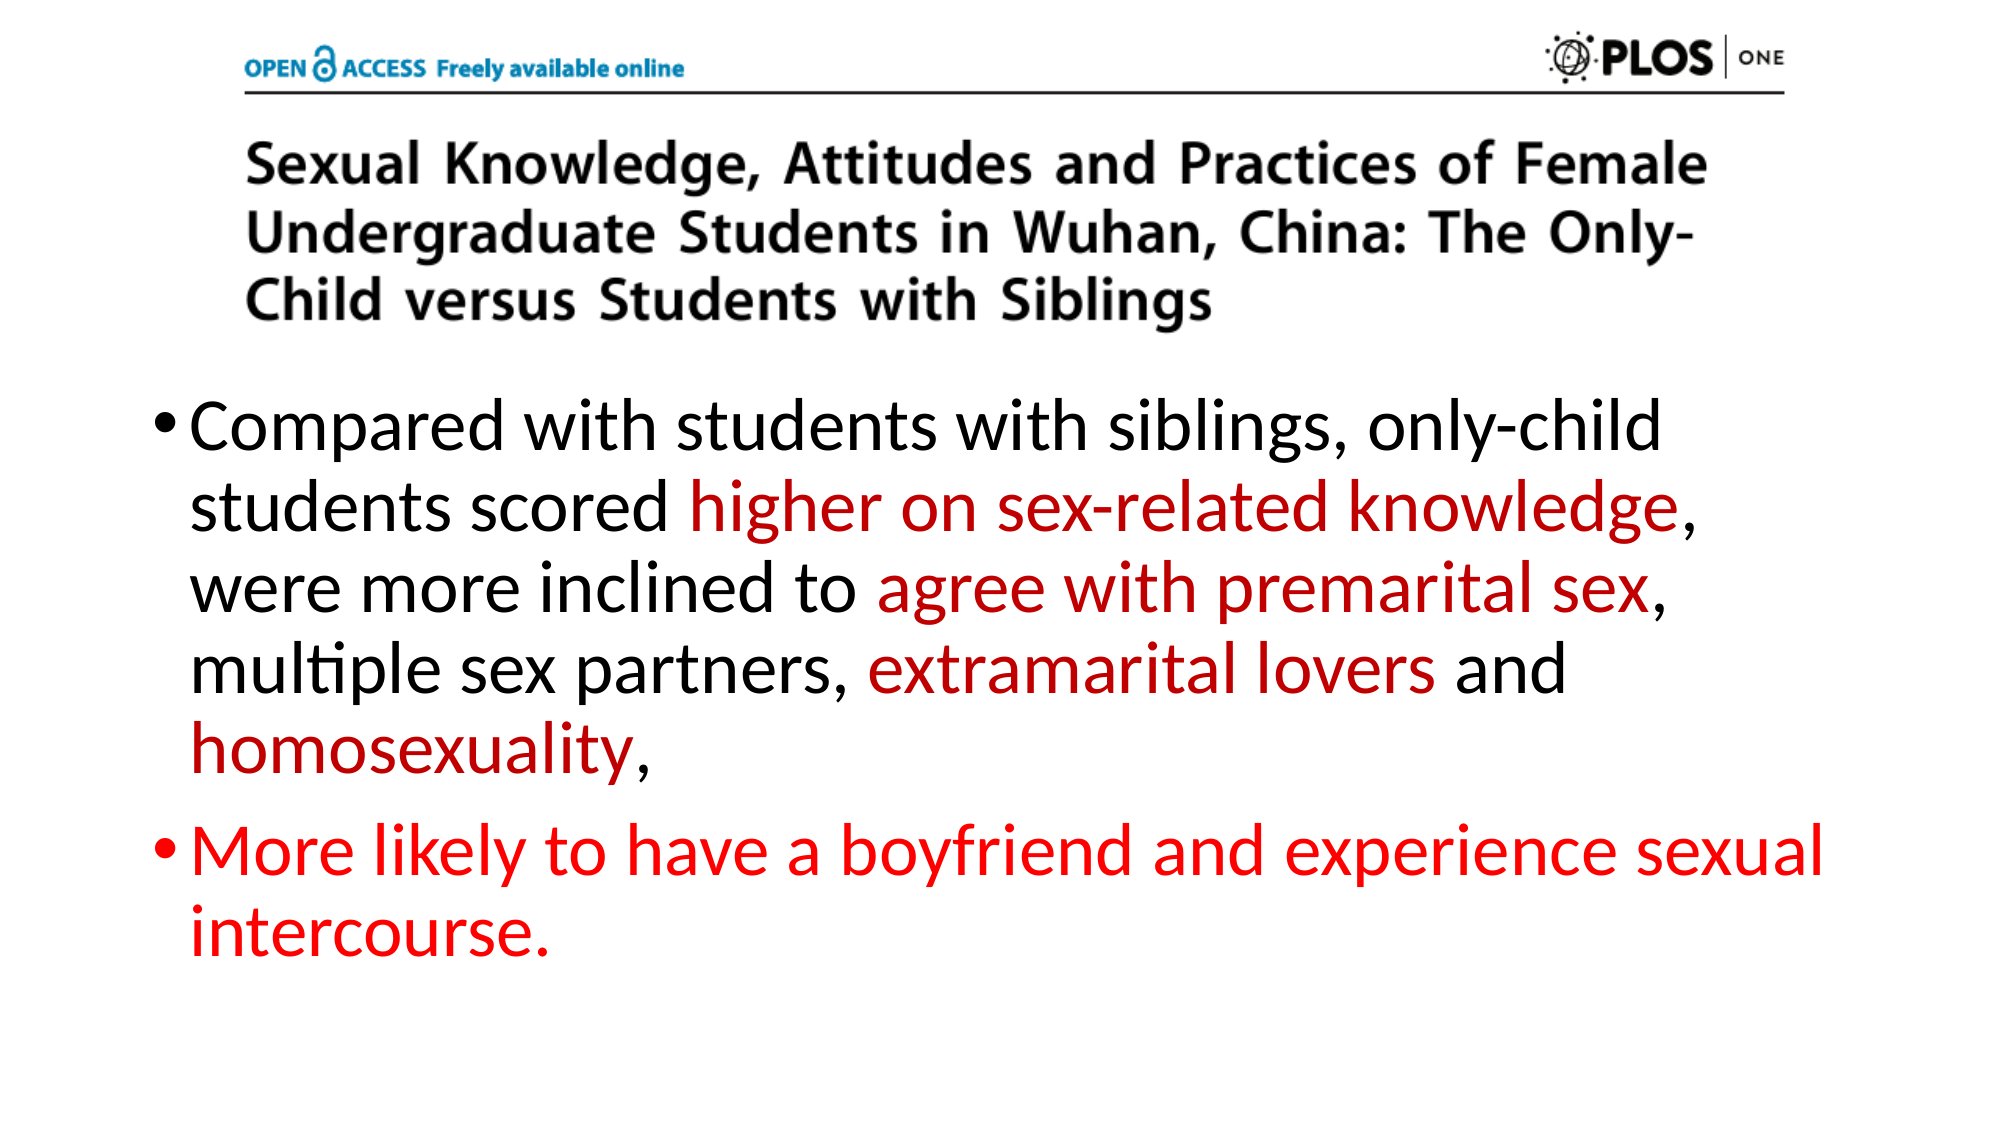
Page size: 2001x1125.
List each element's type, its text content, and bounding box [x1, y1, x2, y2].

picture [184, 0, 1816, 361]
list Compared with students with siblings, only-child students scored higher on sex-related knowledge, were more inclined to agree with premarital sex, multiple sex partners, extramarital lovers and homosexuality, More likely to have a boyfriend and experience sexual intercourse. [137, 377, 1863, 1092]
